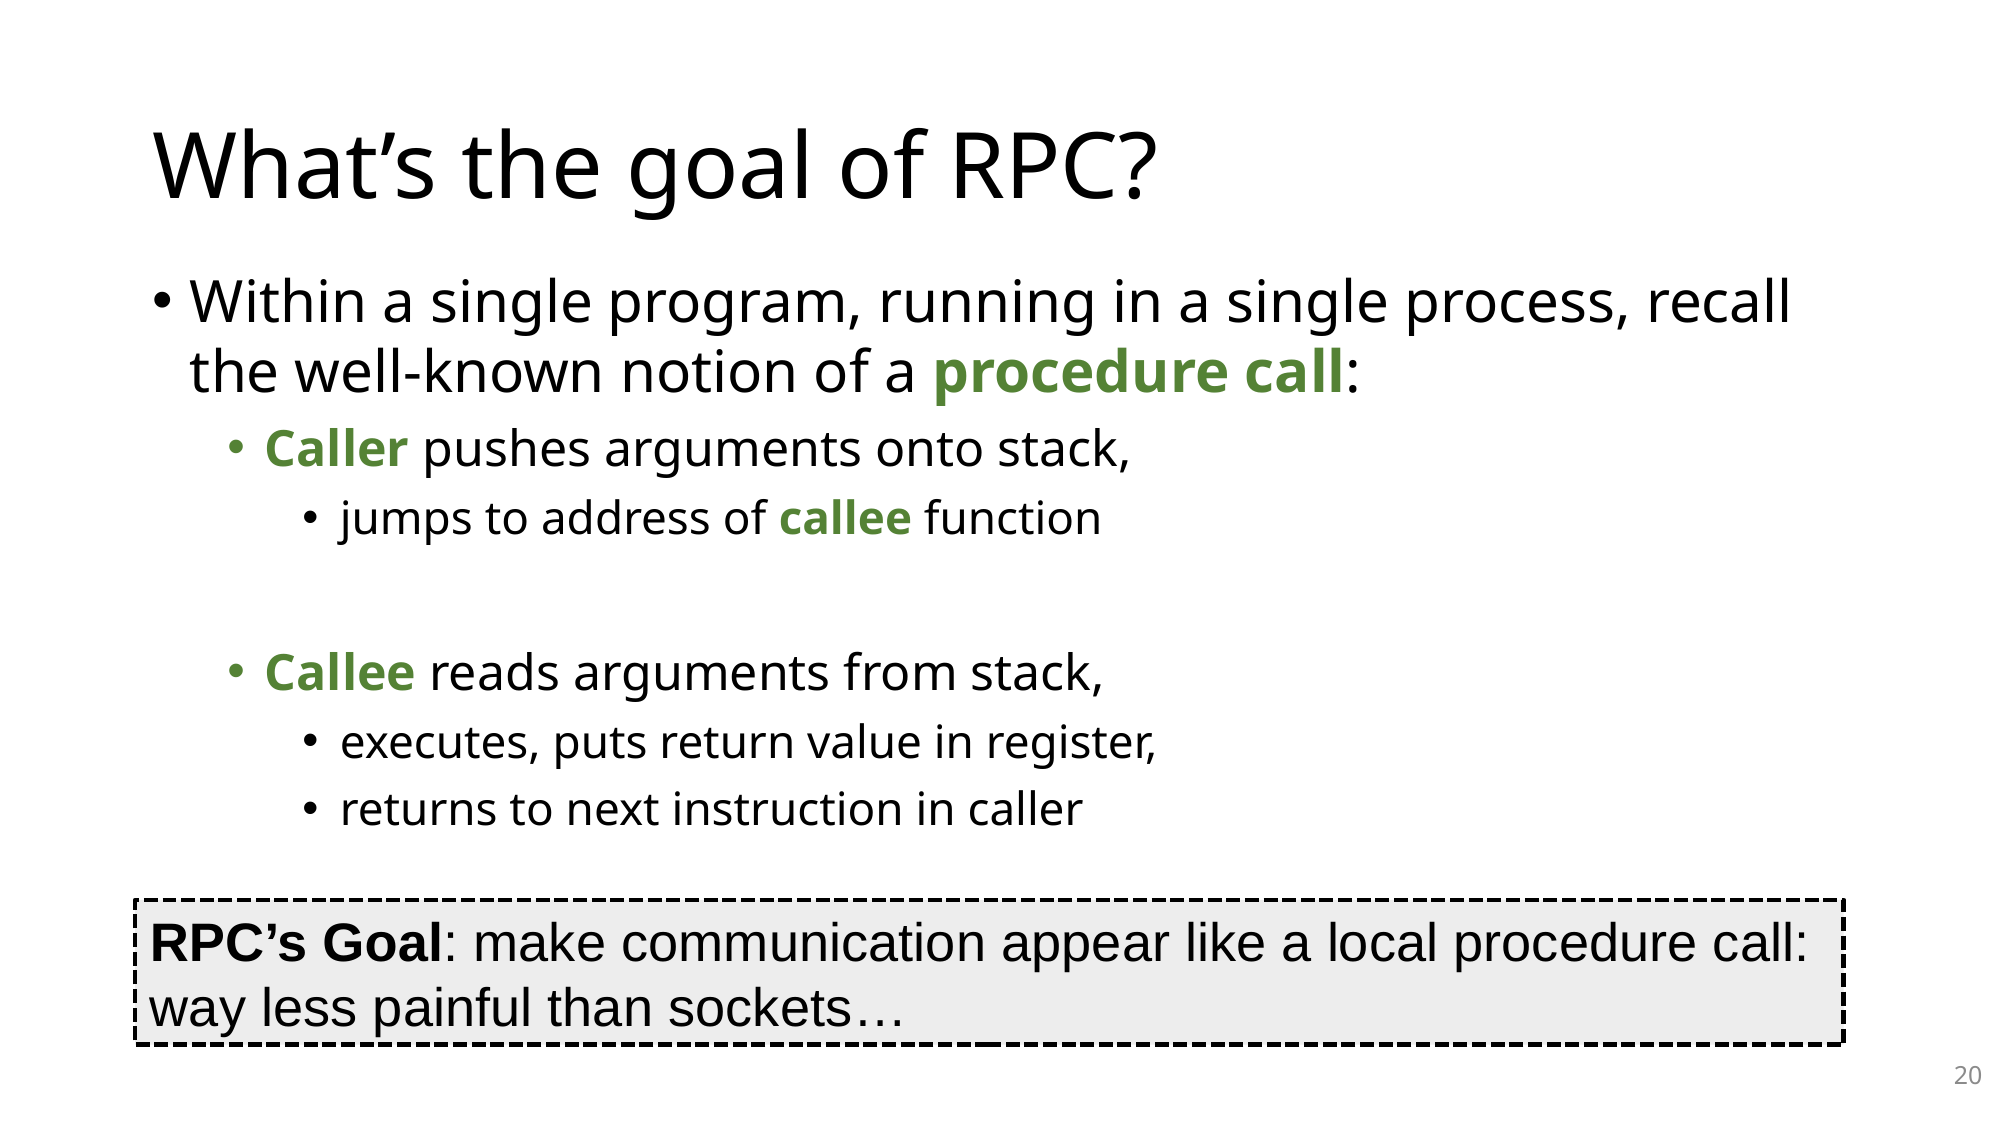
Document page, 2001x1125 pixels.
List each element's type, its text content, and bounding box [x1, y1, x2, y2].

title What’s the goal of RPC? [137, 59, 1863, 256]
text_box RPC’s Goal: make communication appear like a local procedure call: way less painful than sockets… [135, 899, 1844, 1045]
slide_number 20 [1547, 1046, 1998, 1107]
list Within a single program, running in a single process, recall the well-known notion of a procedure call: Caller pushes arguments onto stack, jumps to address of callee function Callee reads arguments from stack, executes, puts return value in register, returns to next instruction in caller [137, 256, 1863, 888]
